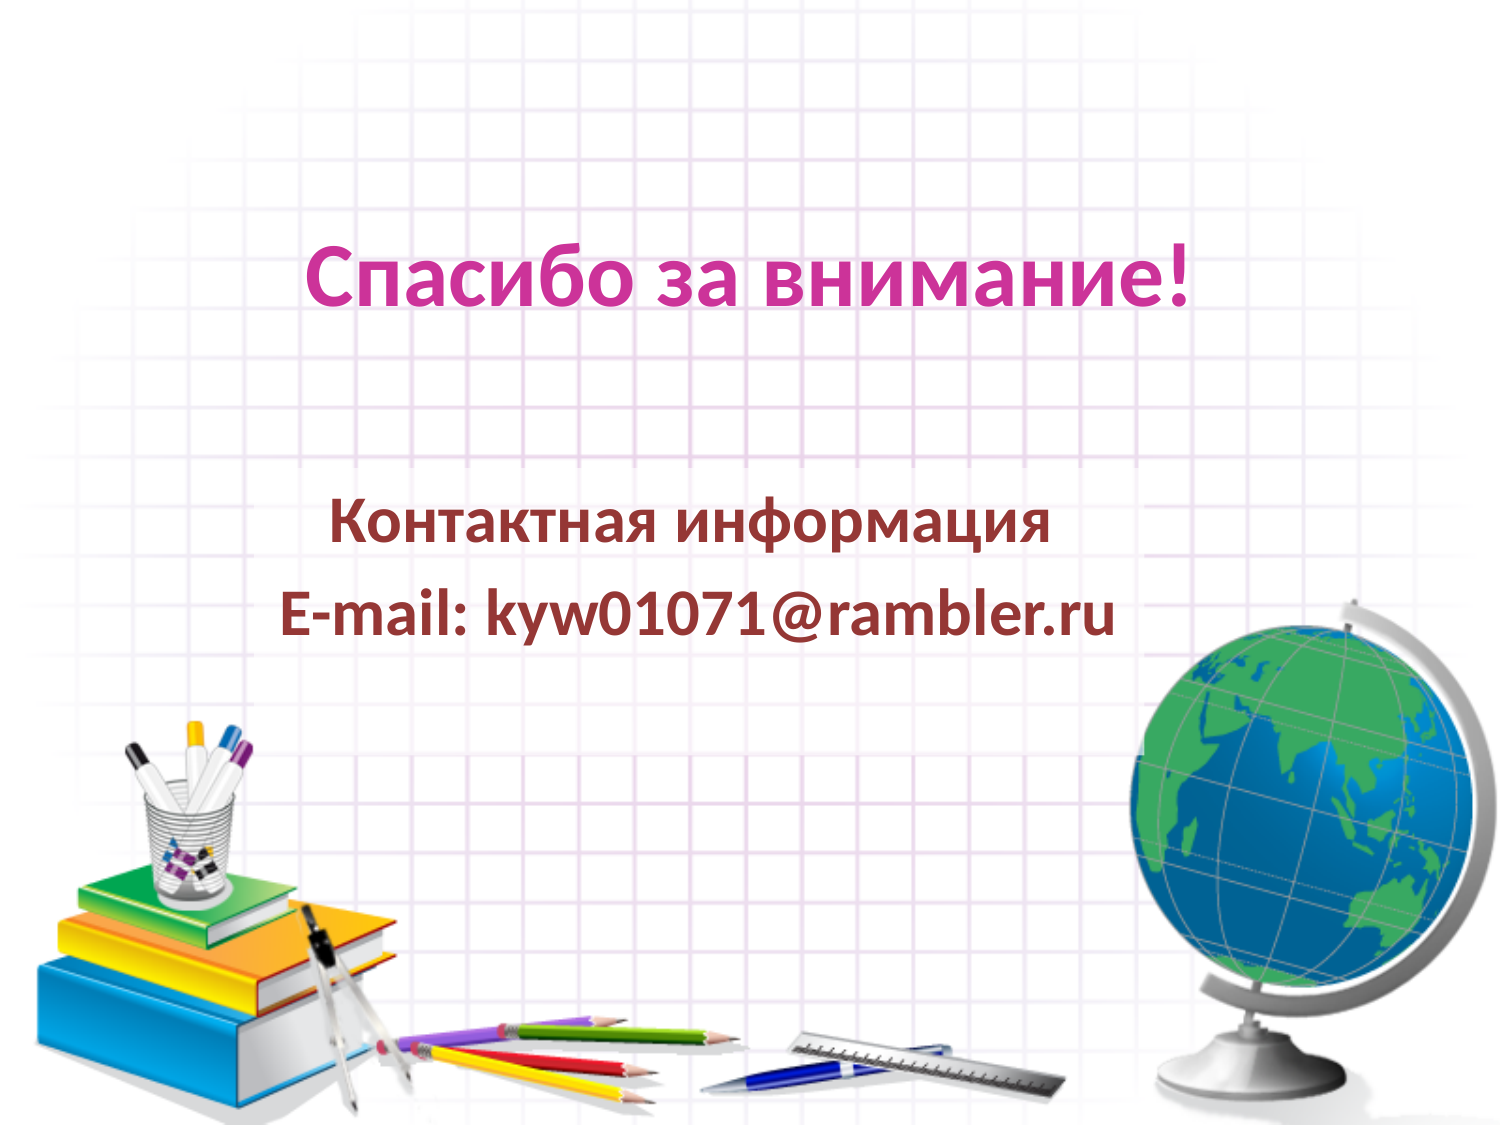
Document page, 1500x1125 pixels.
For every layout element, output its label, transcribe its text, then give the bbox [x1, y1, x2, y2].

picture [0, 0, 1500, 1125]
title Спасибо за внимание! [112, 149, 1390, 391]
subtitle Контактная информация E-mail: kyw01071@rambler.ru [253, 468, 1145, 756]
